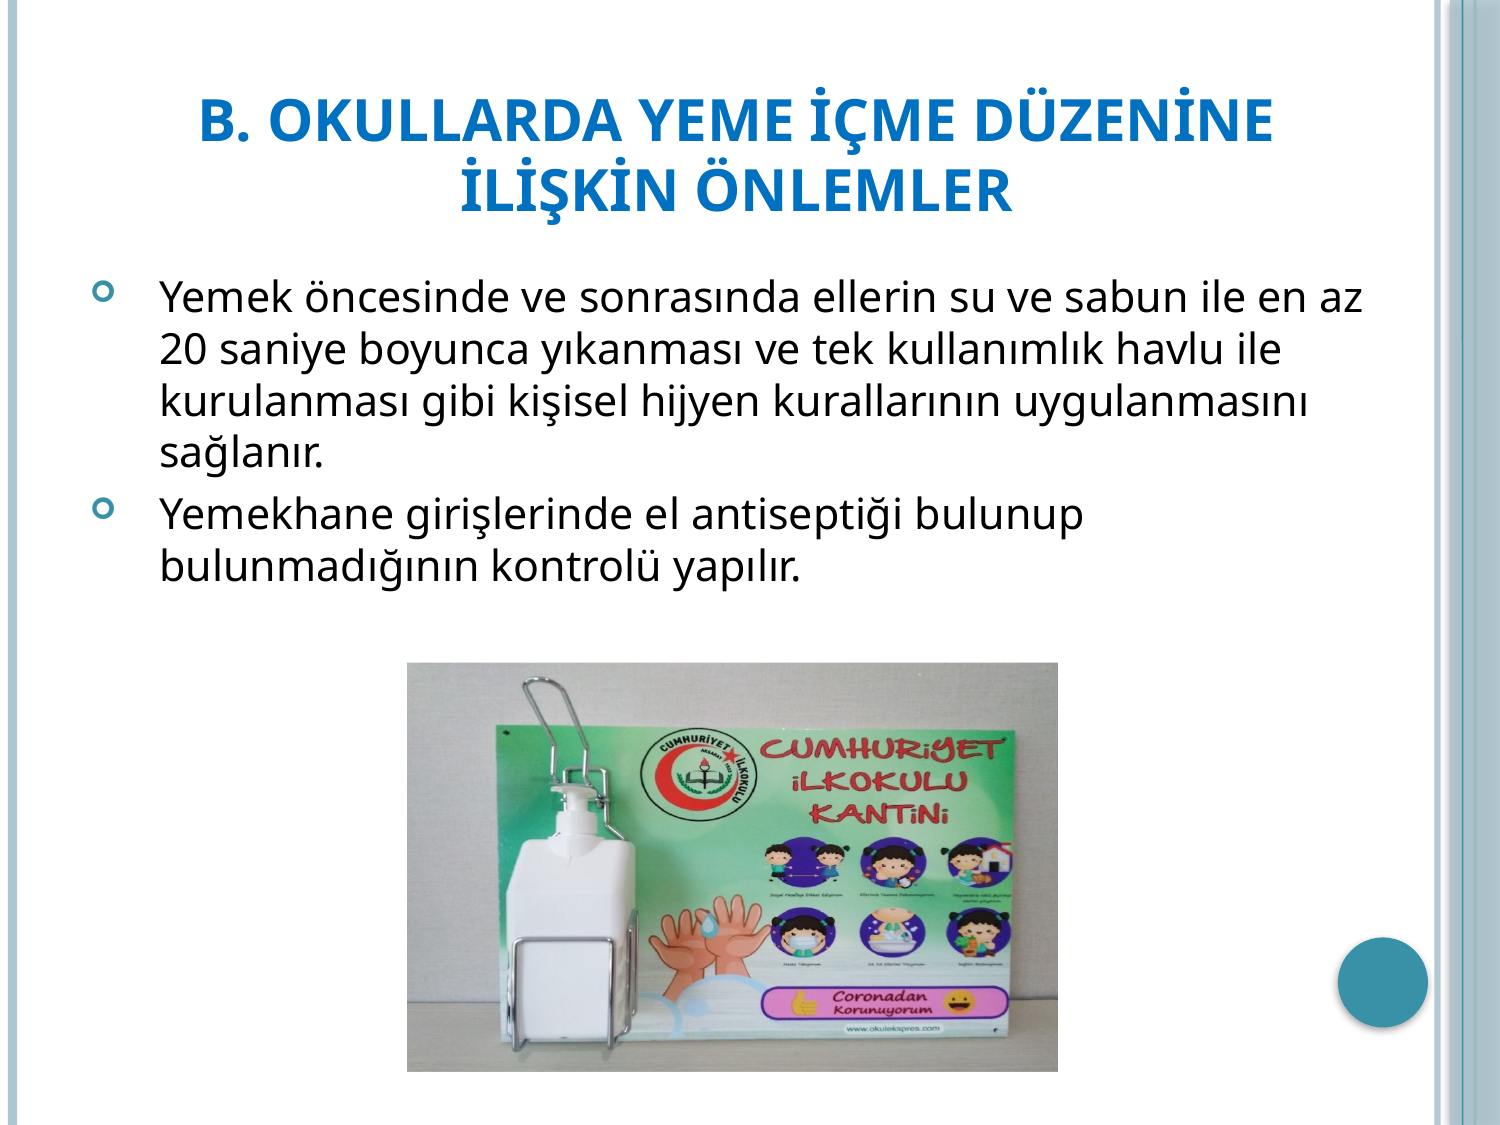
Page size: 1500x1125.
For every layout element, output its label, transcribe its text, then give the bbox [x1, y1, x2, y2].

picture [406, 609, 1058, 1125]
list Yemek öncesinde ve sonrasında ellerin su ve sabun ile en az 20 saniye boyunca yıkanması ve tek kullanımlık havlu ile kurulanması gibi kişisel hijyen kurallarının uygulanmasını sağlanır. Yemekhane girişlerinde el antiseptiği bulunup bulunmadığının kontrolü yapılır. [75, 262, 1400, 598]
title B. OKULLARDA YEME İÇME DÜZENİNE İLİŞKİN ÖNLEMLER [123, 113, 1349, 262]
